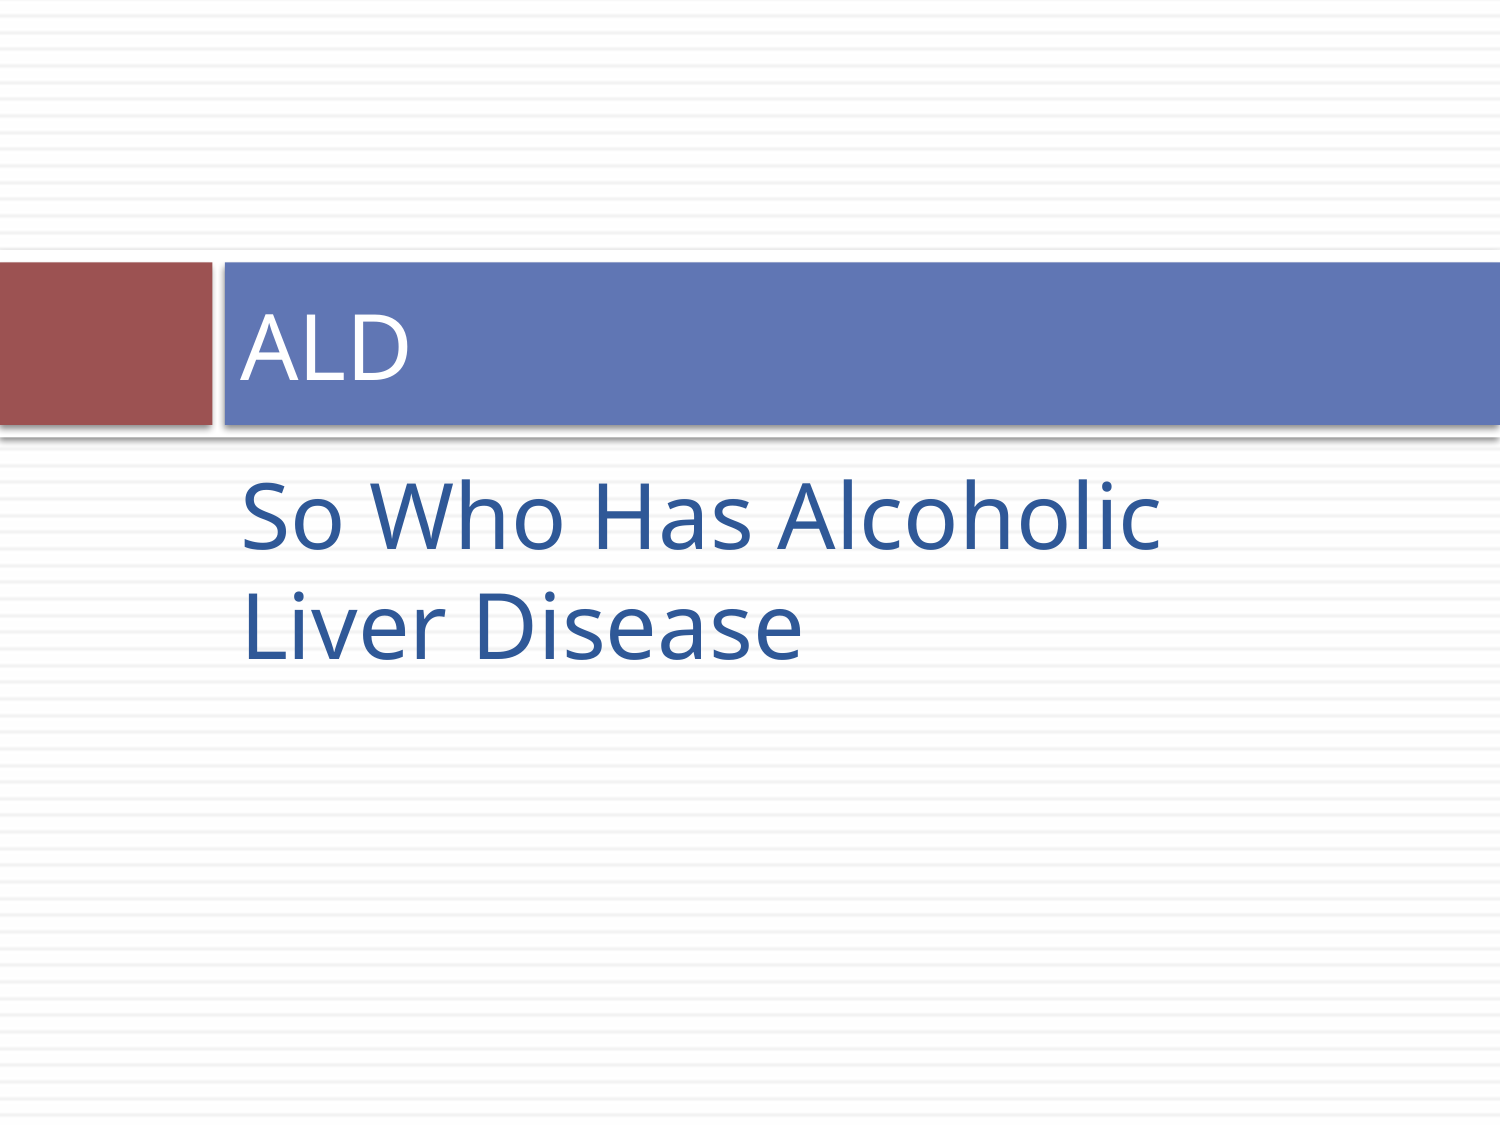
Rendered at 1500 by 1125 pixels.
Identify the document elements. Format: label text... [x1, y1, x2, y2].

list So Who Has Alcoholic Liver Disease [225, 450, 1394, 725]
title ALD [225, 262, 1475, 425]
